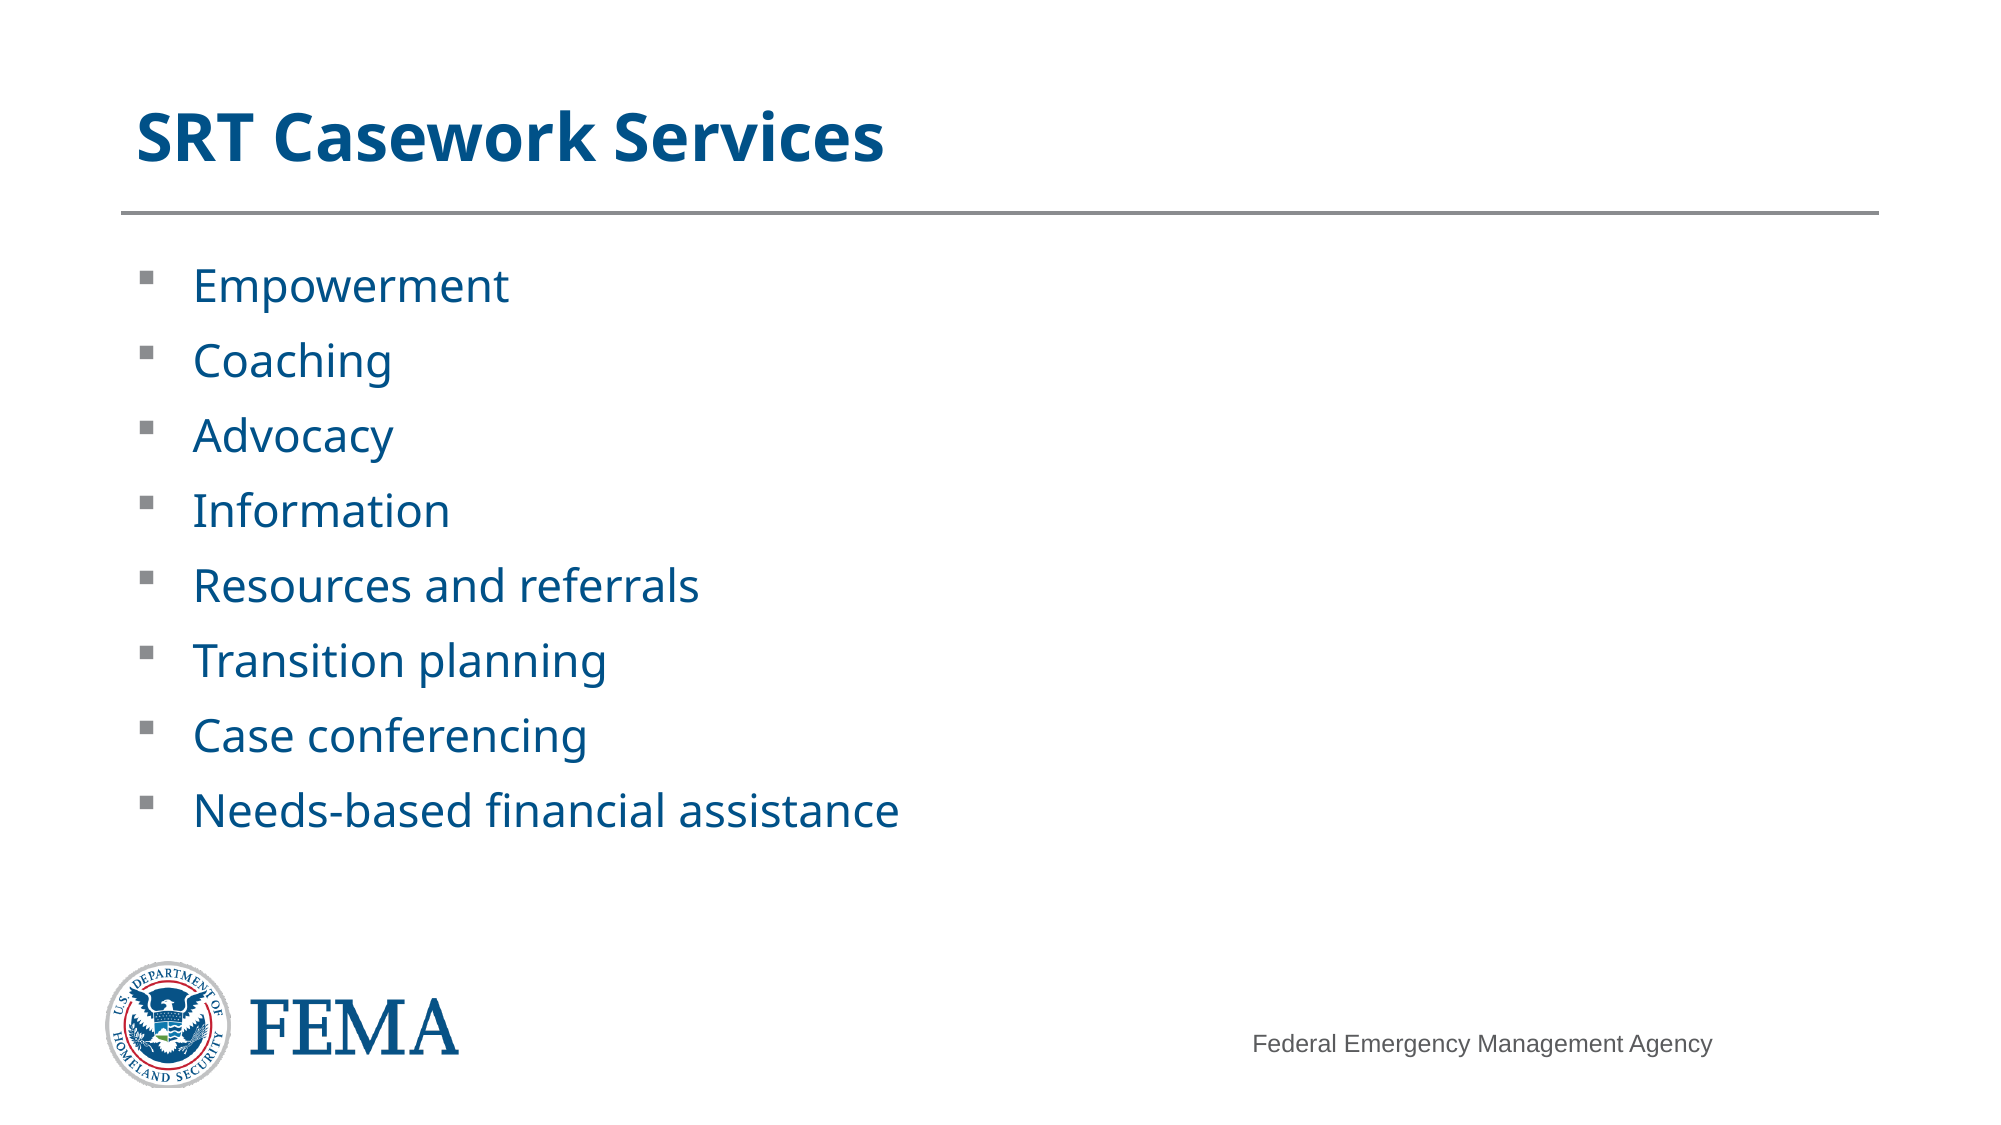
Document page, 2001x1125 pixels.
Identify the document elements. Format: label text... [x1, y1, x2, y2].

title SRT Casework Services [121, 74, 1879, 197]
list Empowerment Coaching Advocacy Information Resources and referrals Transition planning Case conferencing Needs-based financial assistance [121, 249, 1879, 924]
